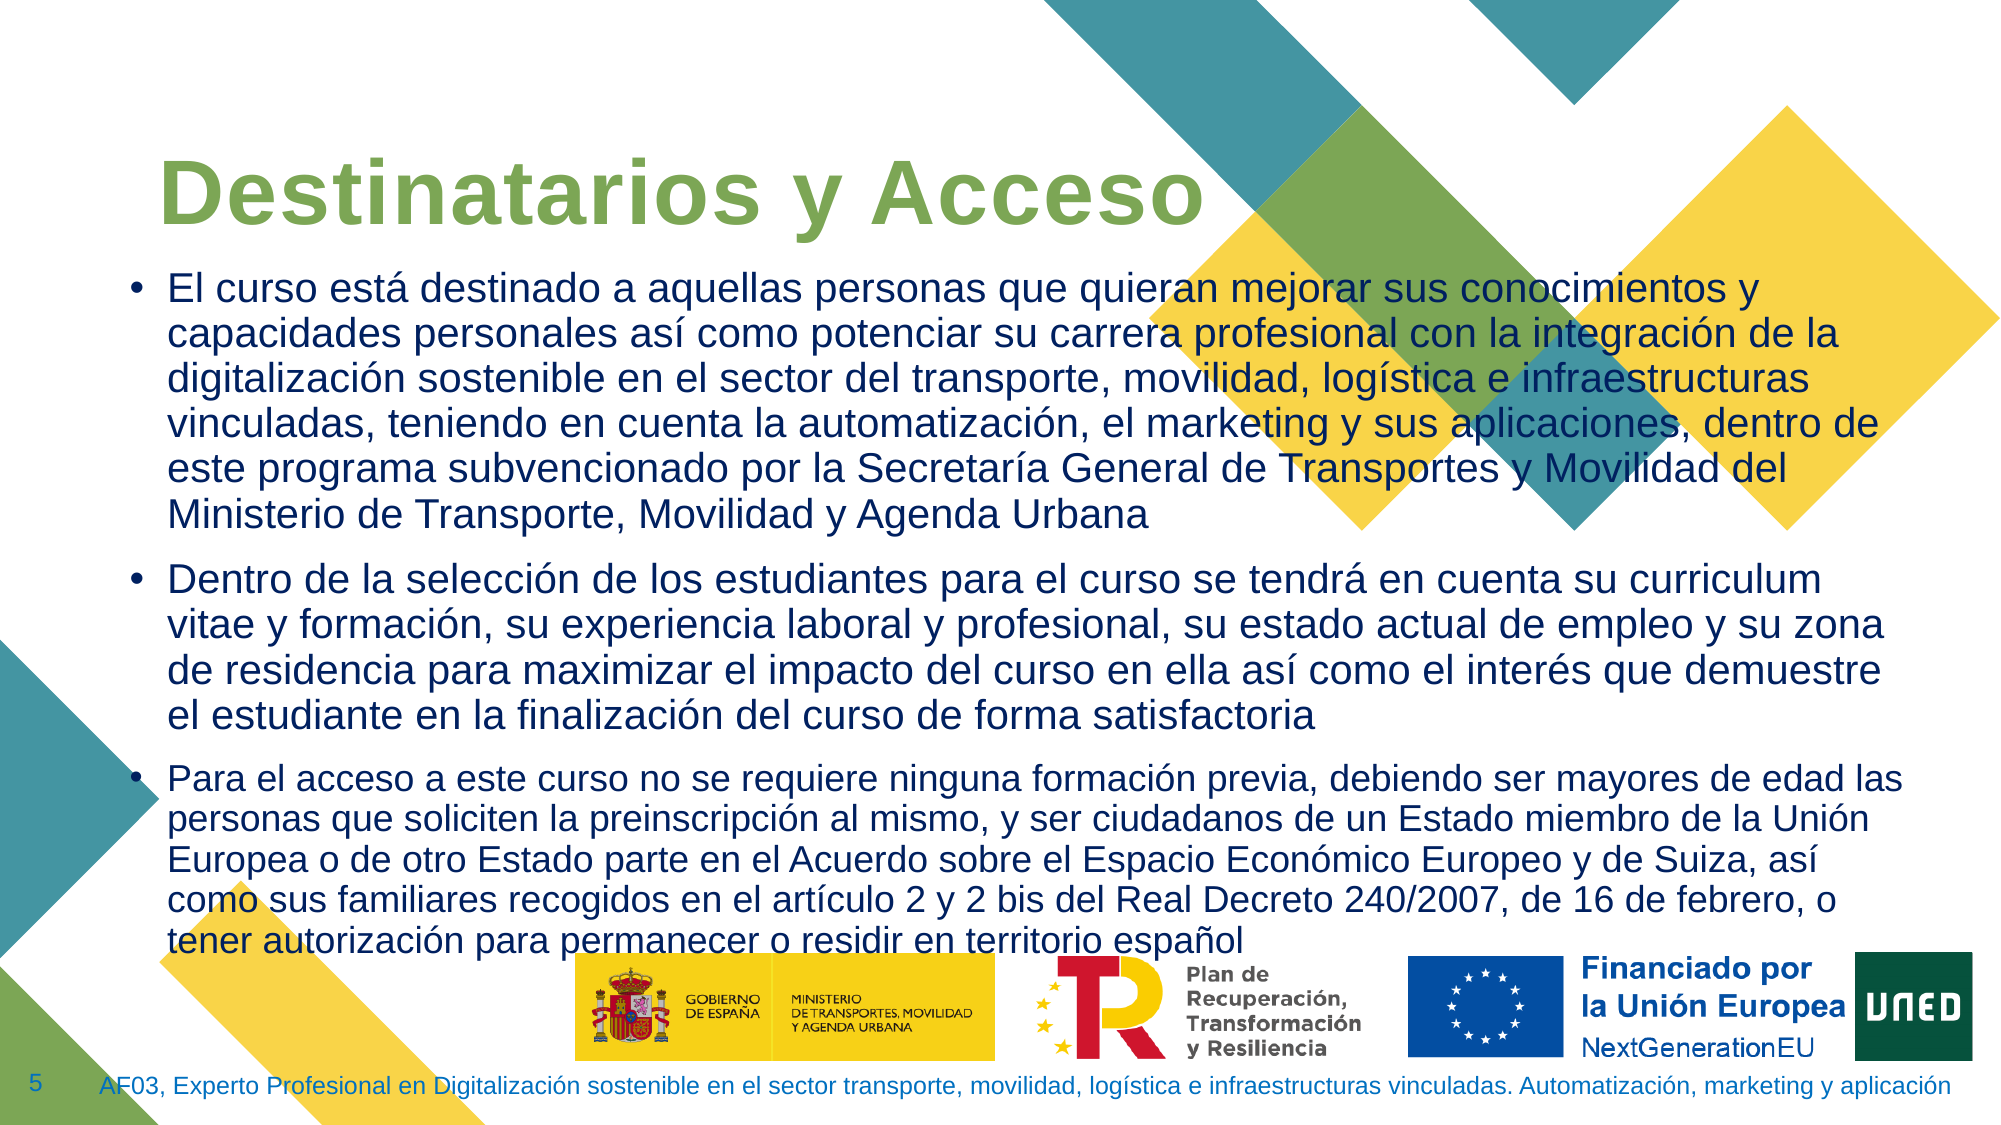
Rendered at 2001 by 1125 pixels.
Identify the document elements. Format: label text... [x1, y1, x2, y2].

list El curso está destinado a aquellas personas que quieran mejorar sus conocimientos y capacidades personales así como potenciar su carrera profesional con la integración de la digitalización sostenible en el sector del transporte, movilidad, logística e infraestructuras vinculadas, teniendo en cuenta la automatización, el marketing y sus aplicaciones, dentro de este programa subvencionado por la Secretaría General de Transportes y Movilidad del Ministerio de Transporte, Movilidad y Agenda Urbana Dentro de la selección de los estudiantes para el curso se tendrá en cuenta su curriculum vitae y formación, su experiencia laboral y profesional, su estado actual de empleo y su zona de residencia para maximizar el impacto del curso en ella así como el interés que demuestre el estudiante en la finalización del curso de forma satisfactoria Para el acceso a este curso no se requiere ninguna formación previa, debiendo ser mayores de edad las personas que soliciten la preinscripción al mismo, y ser ciudadanos de un Estado miembro de la Unión Europea o de otro Estado parte en el Acuerdo sobre el Espacio Económico Europeo y de Suiza, así como sus familiares recogidos en el artículo 2 y 2 bis del Real Decreto 240/2007, de 16 de febrero, o tener autorización para permanecer o residir en territorio español [114, 259, 1929, 1061]
picture [1929, 952, 1973, 1061]
text_box Destinatarios y Acceso [158, 144, 1900, 245]
slide_number 5 [28, 1066, 71, 1107]
footer AF03, Experto Profesional en Digitalización sostenible en el sector transporte, movilidad, logística e infraestructuras vinculadas. Automatización, marketing y aplicación [71, 1061, 1972, 1125]
